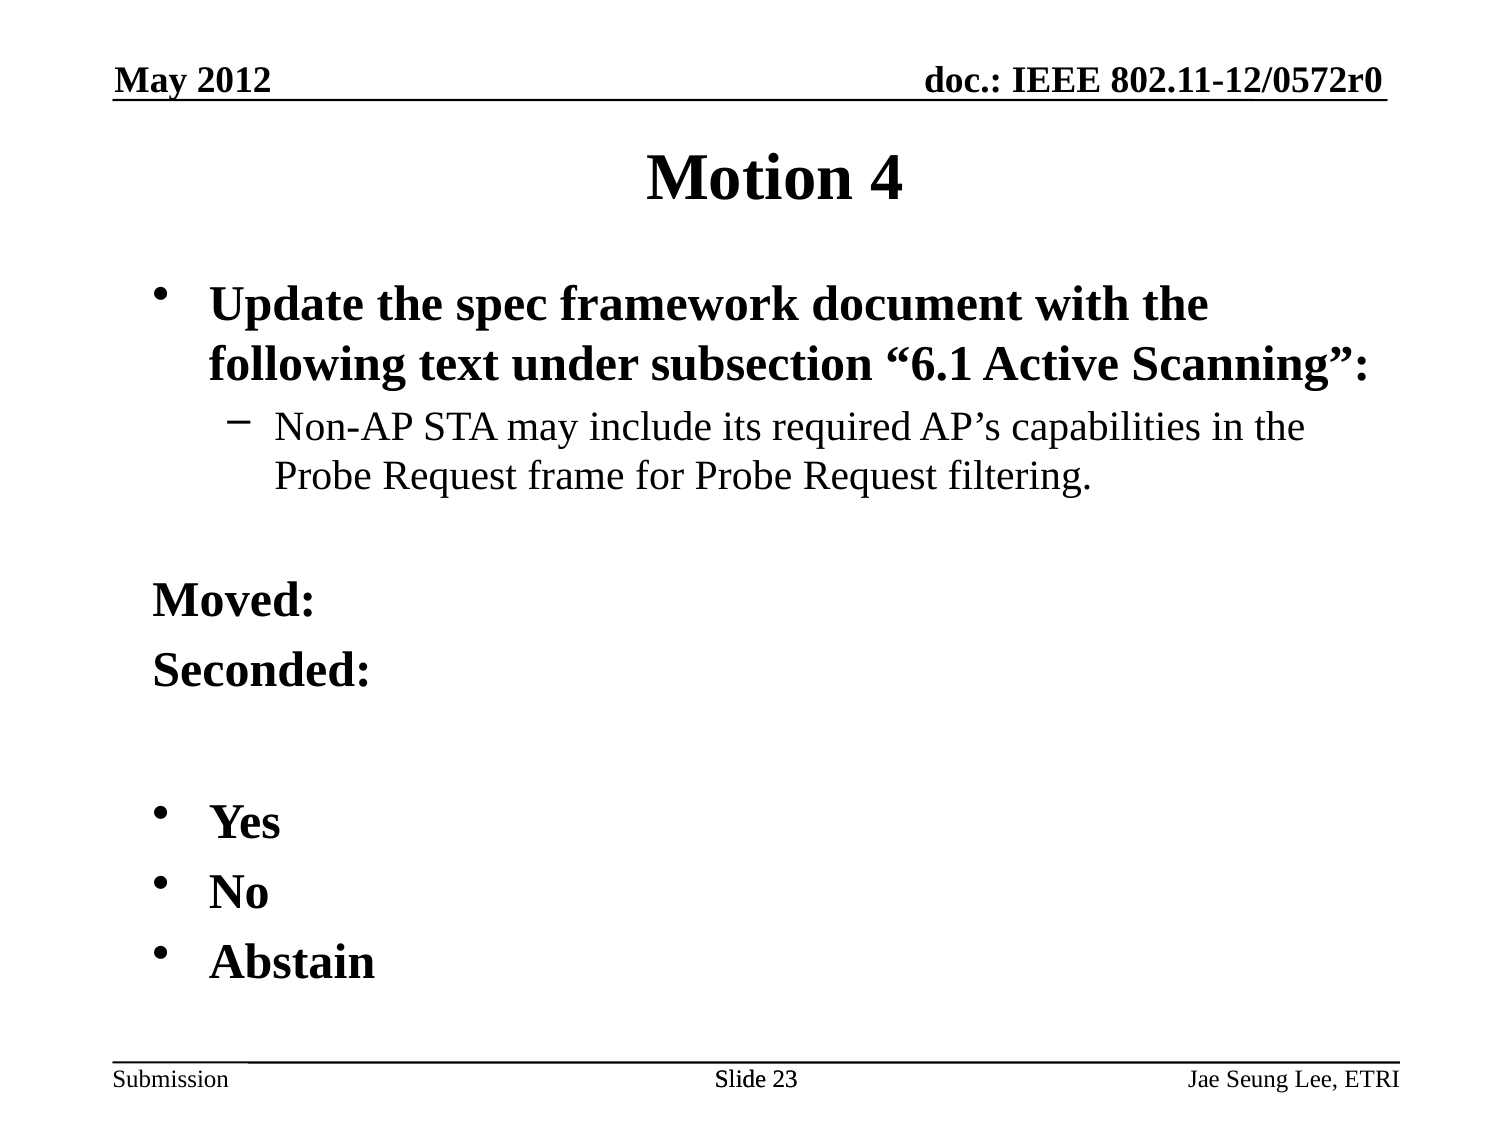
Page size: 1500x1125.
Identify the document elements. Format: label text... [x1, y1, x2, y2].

text_box Jae Seung Lee, ETRI [1187, 1062, 1401, 1093]
text_box Motion 4 [137, 125, 1413, 262]
text_box Update the spec framework document with the following text under subsection “6.1 Active Scanning”: Non-AP STA may include its required AP’s capabilities in the Probe Request frame for Probe Request filtering. Moved: Seconded: Yes No Abstain [137, 262, 1413, 463]
text_box Slide 23 [675, 1062, 838, 1093]
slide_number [114, 54, 274, 101]
